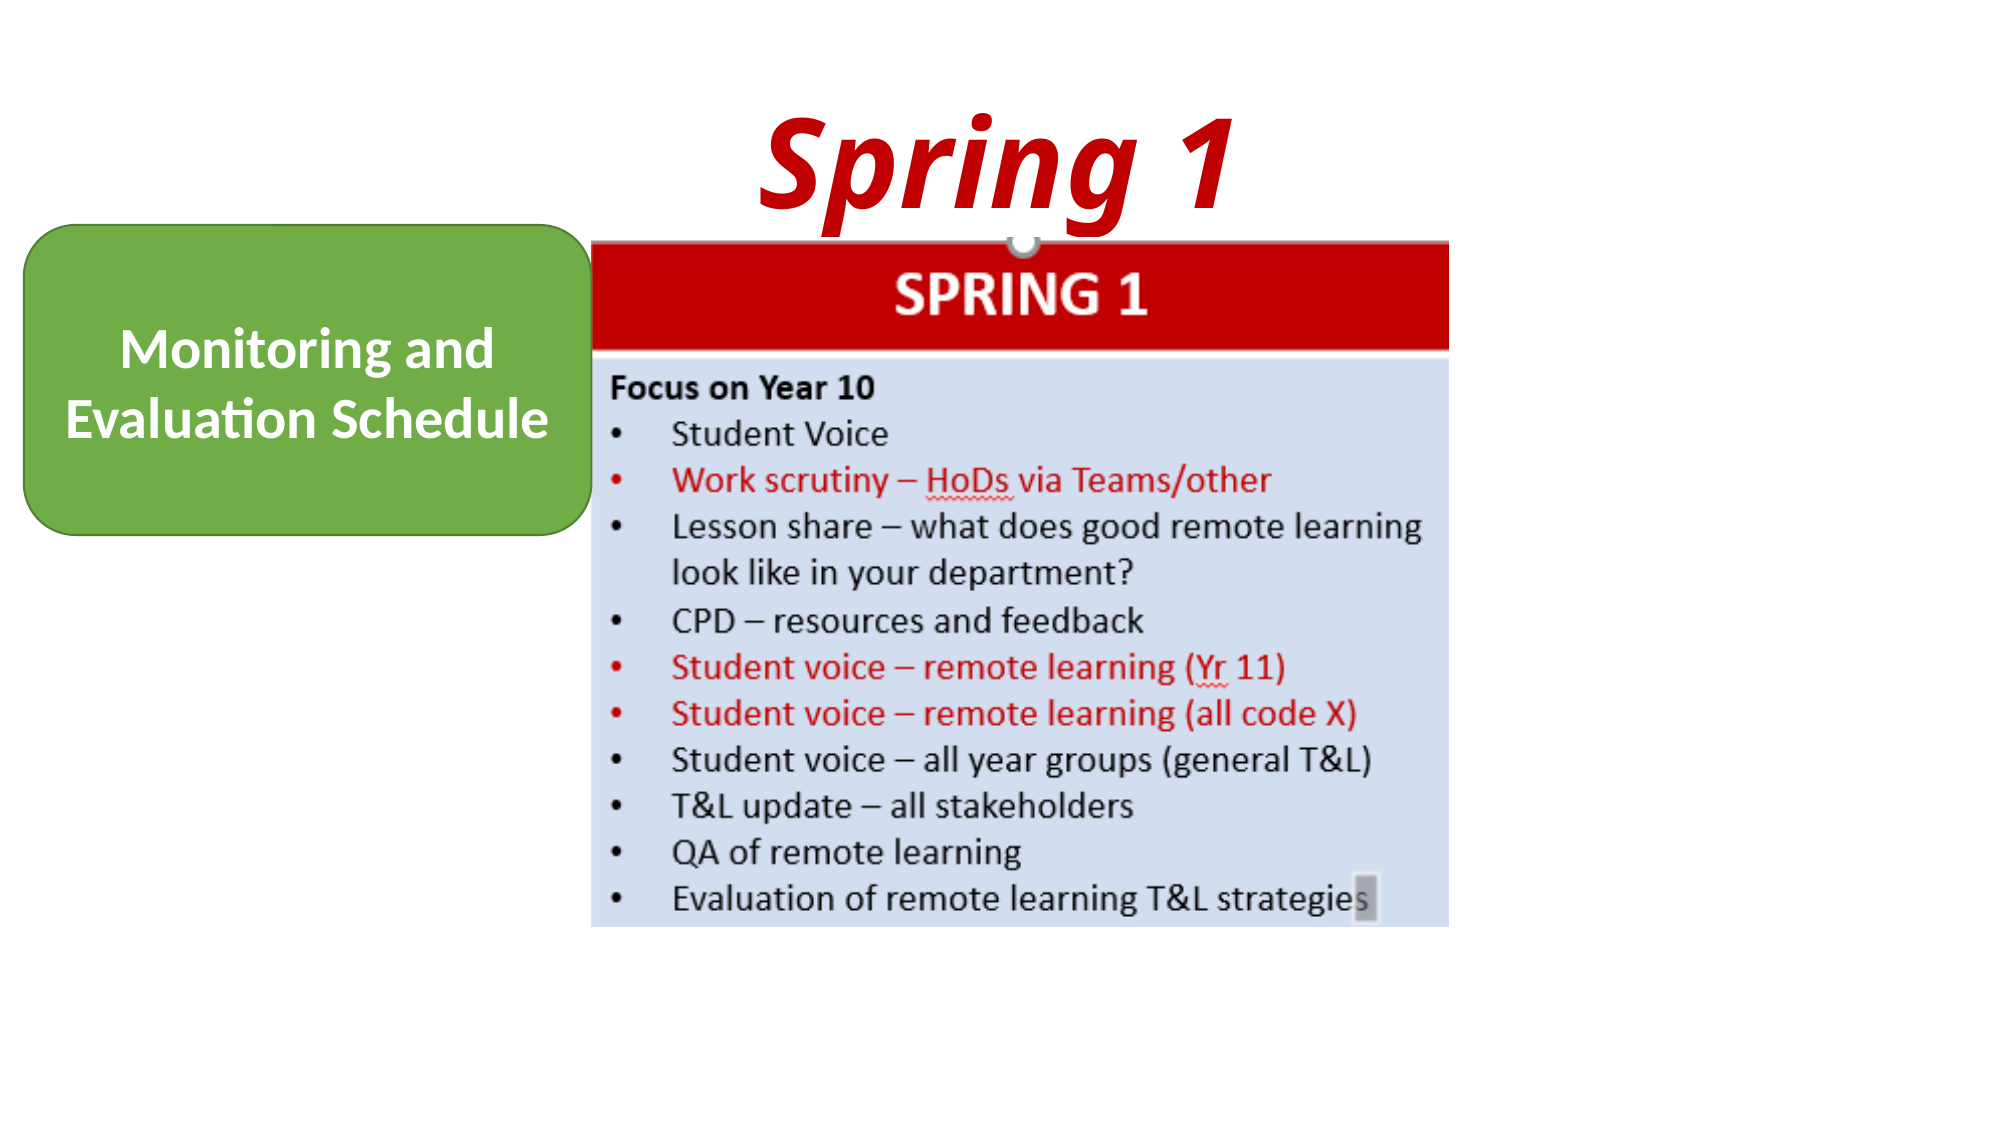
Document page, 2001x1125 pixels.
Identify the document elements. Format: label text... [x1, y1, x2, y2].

text_box Monitoring and Evaluation Schedule [22, 223, 591, 537]
picture [591, 237, 1449, 927]
title Spring 1 [137, 59, 1863, 278]
